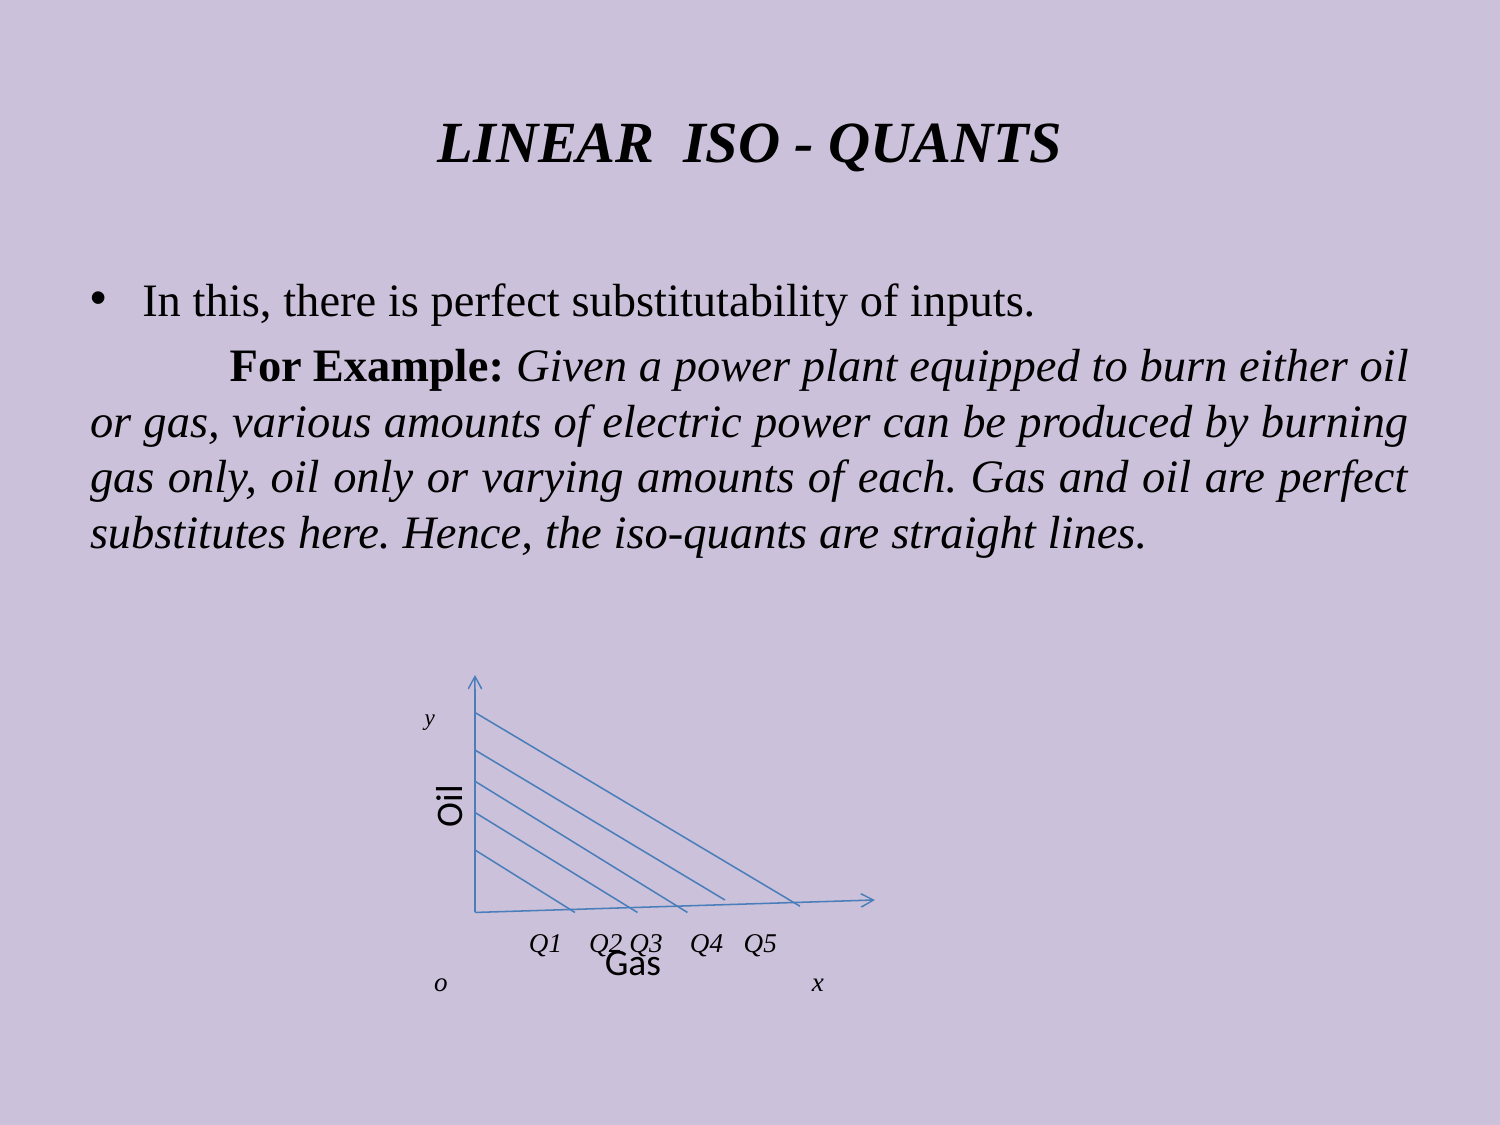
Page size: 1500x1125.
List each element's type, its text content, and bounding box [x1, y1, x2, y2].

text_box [802, 899, 876, 913]
text_box Oil [417, 784, 468, 842]
text_box Gas [590, 930, 685, 991]
list In this, there is perfect substitutability of inputs. For Example: Given a power plant equipped to burn either oil or gas, various amounts of electric power can be produced by burning gas only, oil only or varying amounts of each. Gas and oil are perfect substitutes here. Hence, the iso-quants are straight lines. y Q1 Q2 Q3 Q4 Q5 o x [75, 262, 1425, 1005]
title LINEAR ISO - QUANTS [75, 45, 1425, 233]
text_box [474, 712, 801, 907]
